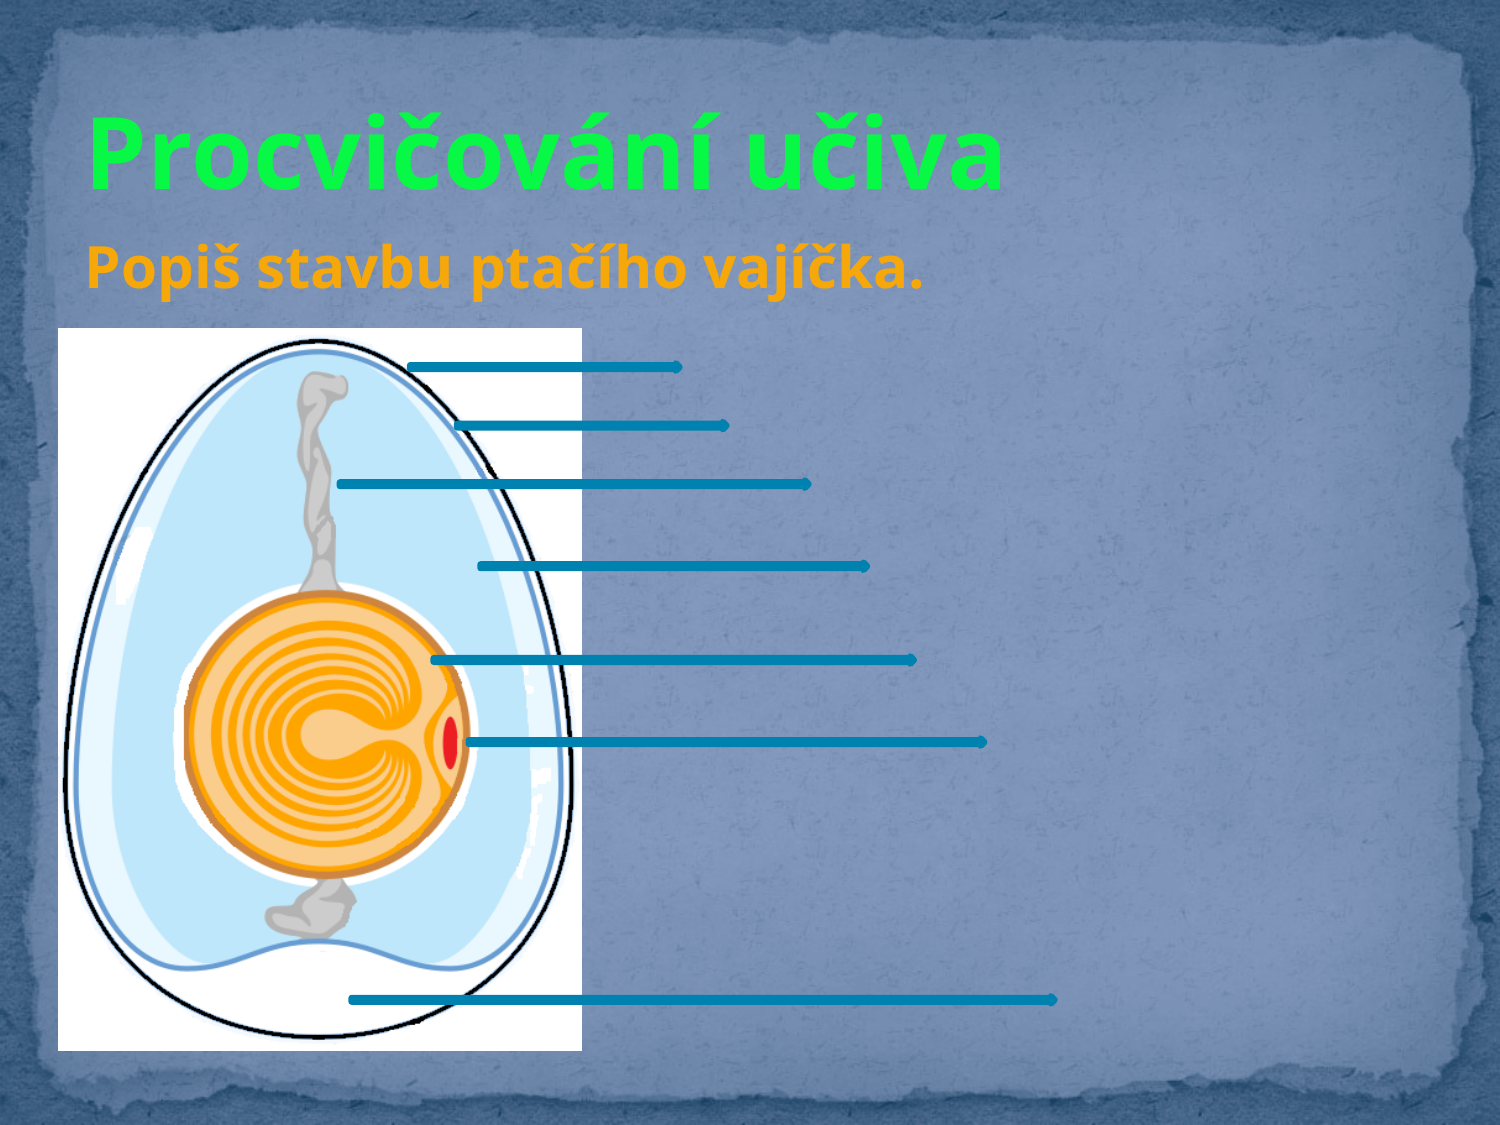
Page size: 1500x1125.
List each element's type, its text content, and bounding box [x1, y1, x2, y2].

text_box Procvičování učiva [70, 82, 1096, 217]
text_box Popiš stavbu ptačího vajíčka. [70, 222, 1161, 308]
text_box [592, 653, 918, 667]
text_box [592, 360, 683, 374]
picture [58, 328, 583, 1051]
text_box [592, 477, 812, 491]
text_box [592, 993, 1058, 1007]
text_box [592, 559, 871, 573]
text_box [592, 735, 988, 749]
text_box [592, 419, 730, 433]
